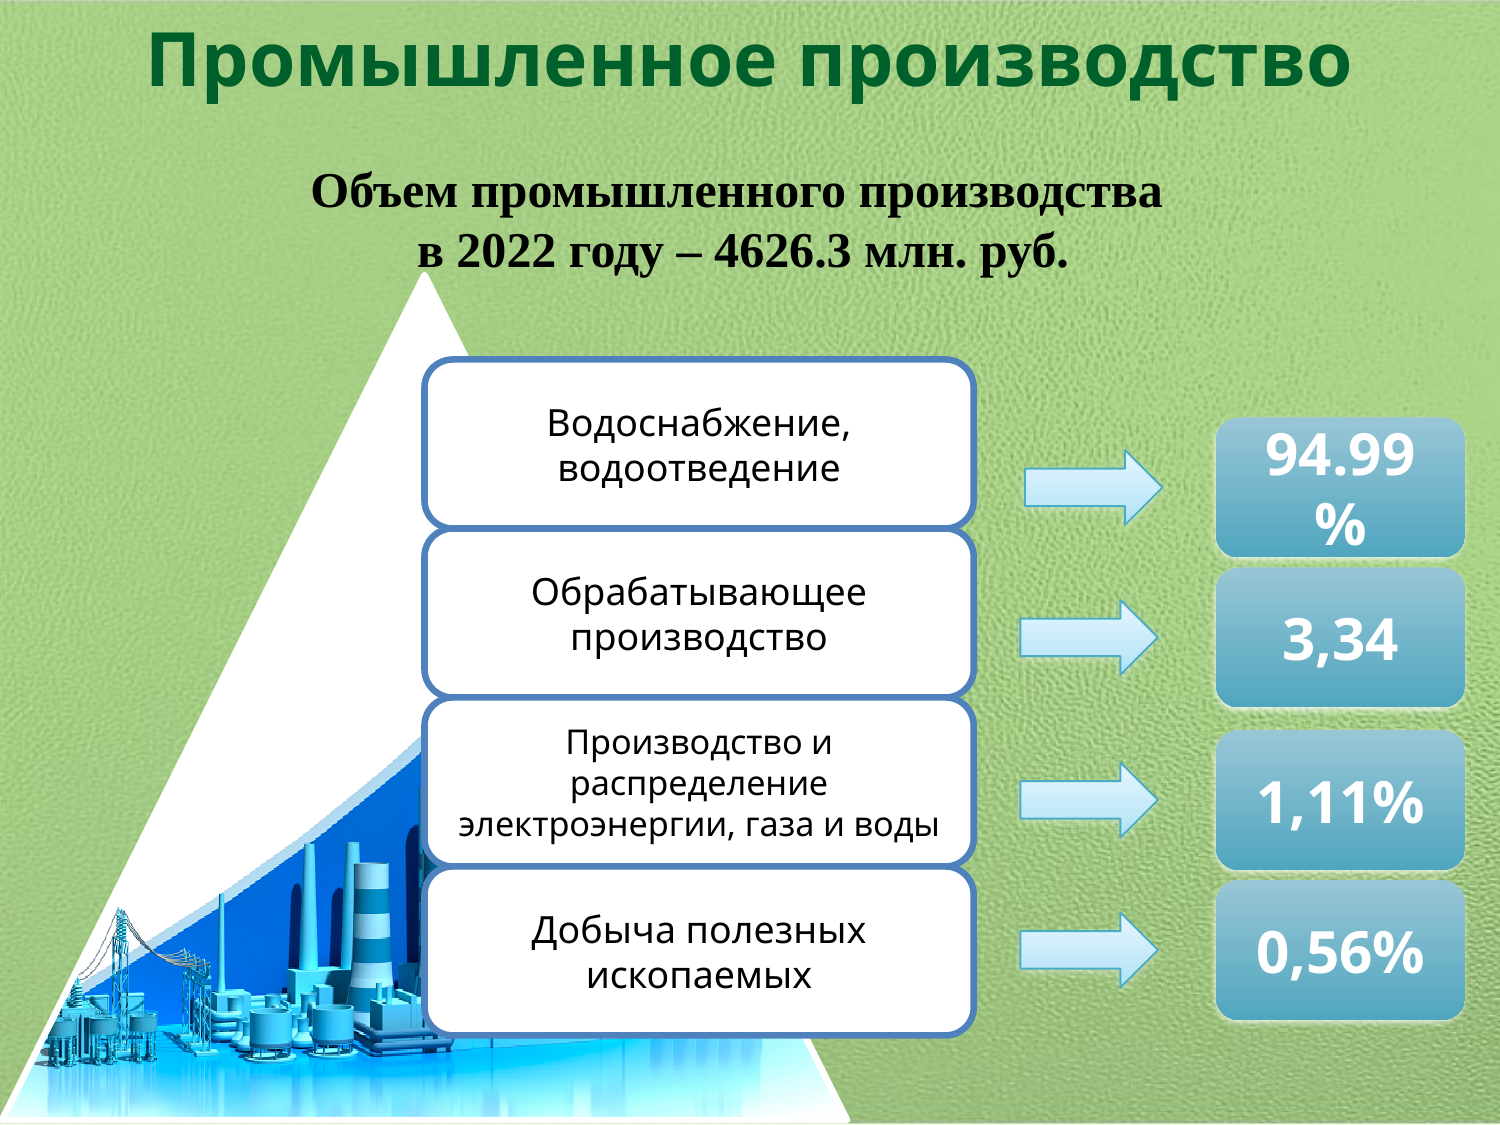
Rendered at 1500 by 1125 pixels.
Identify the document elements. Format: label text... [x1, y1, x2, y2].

picture [0, 0, 1500, 1125]
text_box [1019, 599, 1159, 676]
text_box [1019, 911, 1159, 989]
text_box [1024, 449, 1164, 526]
text_box [1019, 761, 1159, 839]
title Промышленное производство [75, 0, 1425, 113]
text_box 1,11% [1215, 729, 1466, 870]
text_box 0,56% [1215, 879, 1466, 1020]
text_box Объем промышленного производства в 2022 году – 4626.3 млн. руб. [24, 149, 1462, 285]
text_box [1, 274, 1001, 1121]
text_box 3,34 [1215, 567, 1466, 708]
text_box 94.99 % [1215, 417, 1466, 558]
